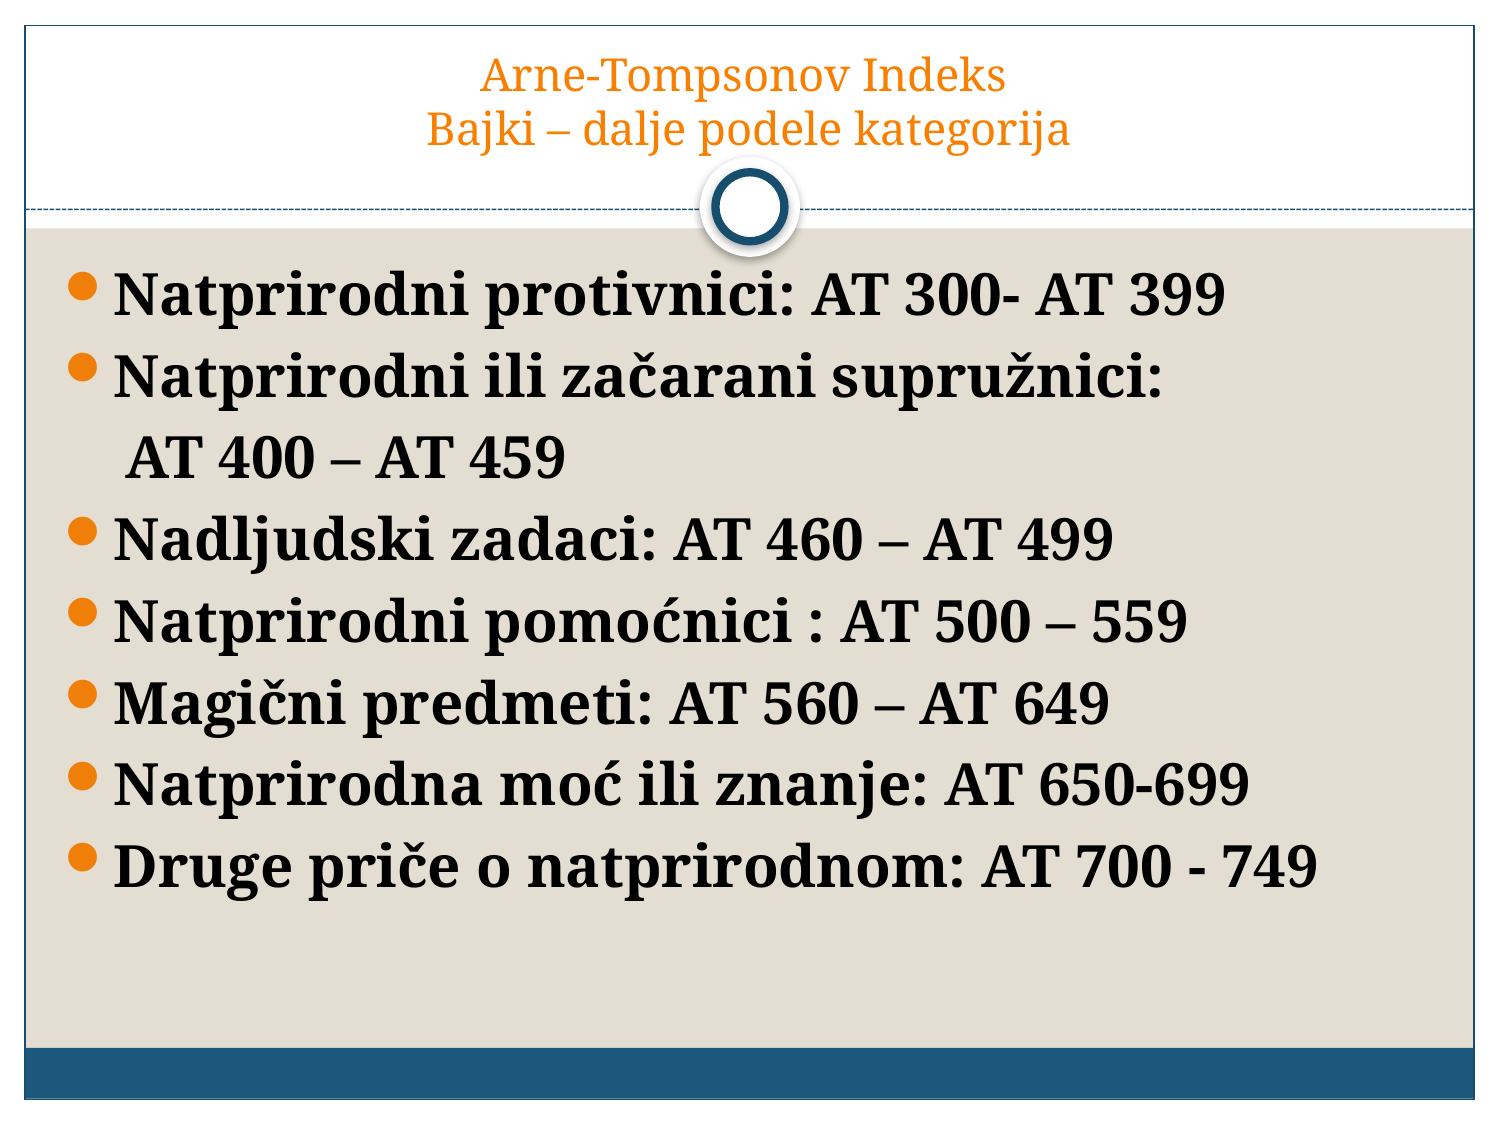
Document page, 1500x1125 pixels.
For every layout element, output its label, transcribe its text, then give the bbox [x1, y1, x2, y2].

title Arne-Tompsonov Indeks Bajki – dalje podele kategorija [49, 37, 1450, 162]
list Natprirodni protivnici: AT 300- AT 399 Natprirodni ili začarani supružnici: AT 400 – AT 459 Nadljudski zadaci: AT 460 – AT 499 Natprirodni pomoćnici : AT 500 – 559 Magični predmeti: AT 560 – AT 649 Natprirodna moć ili znanje: AT 650-699 Druge priče o natprirodnom: AT 700 - 749 [49, 249, 1450, 1005]
